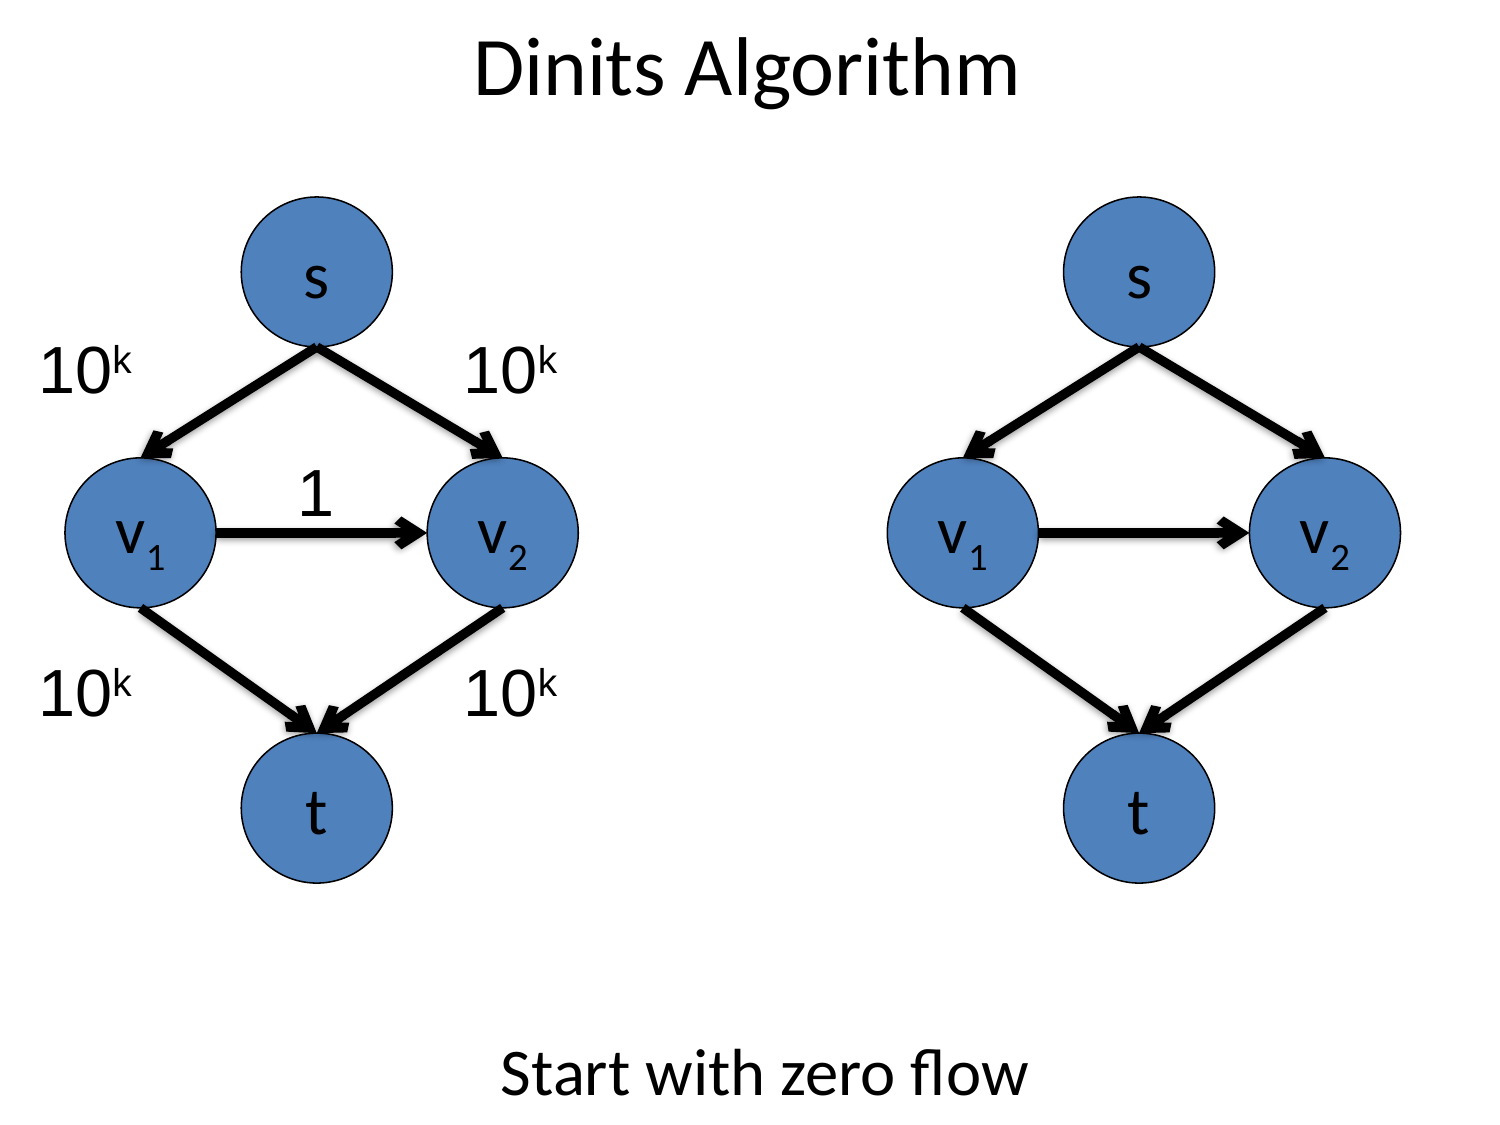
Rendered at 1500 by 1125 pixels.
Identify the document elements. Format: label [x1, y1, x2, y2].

text_box [887, 196, 1401, 884]
text_box [485, 1020, 1045, 1116]
title [8, 8, 1487, 116]
text_box [23, 196, 579, 884]
